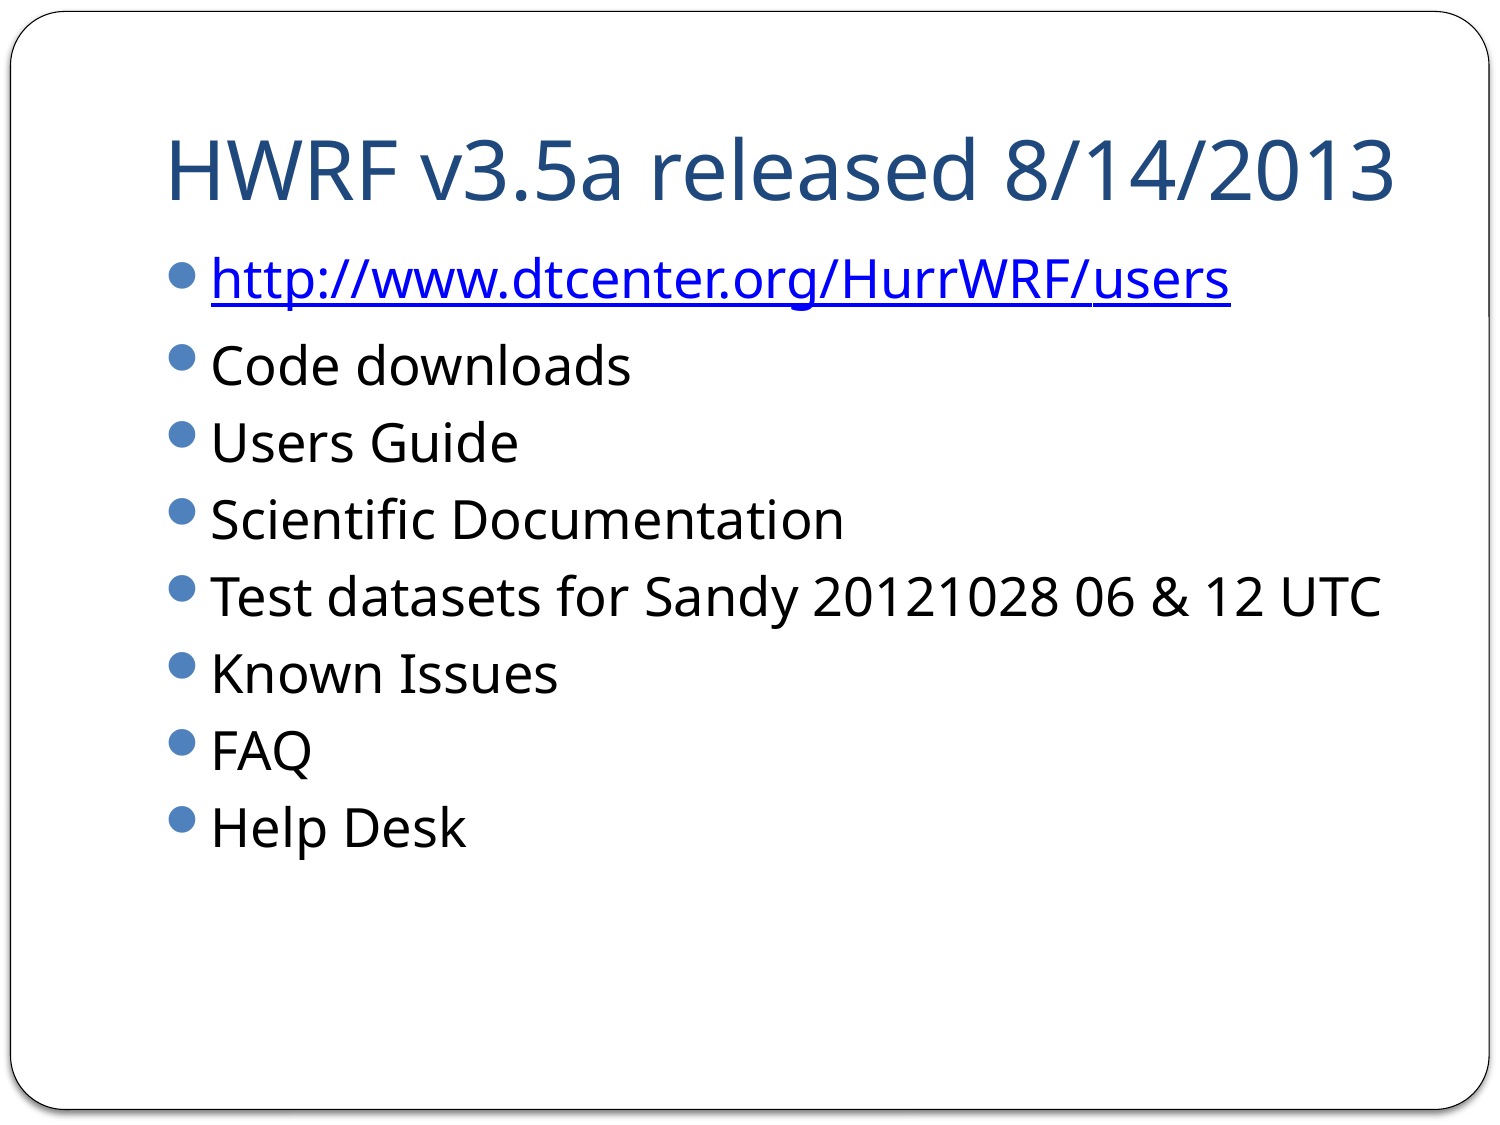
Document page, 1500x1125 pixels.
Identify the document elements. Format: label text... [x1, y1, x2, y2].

list http://www.dtcenter.org/HurrWRF/users Code downloads Users Guide Scientific Documentation Test datasets for Sandy 20121028 06 & 12 UTC Known Issues FAQ Help Desk [150, 237, 1425, 988]
title HWRF v3.5a released 8/14/2013 [150, 45, 1425, 233]
